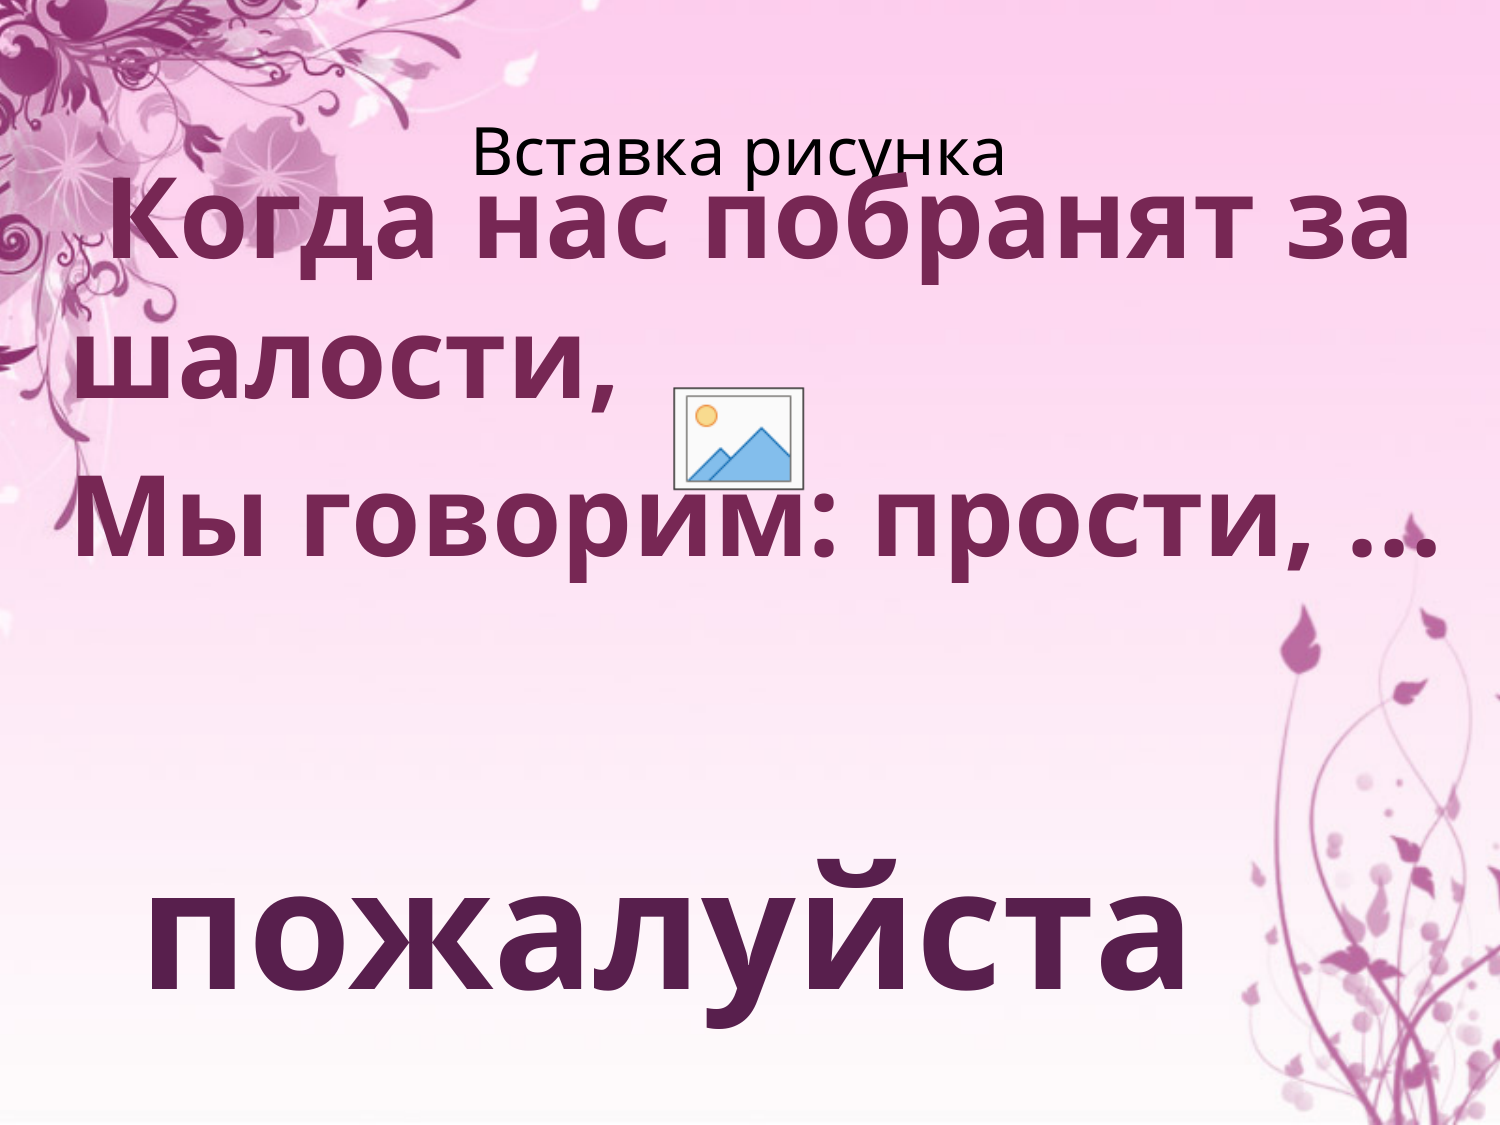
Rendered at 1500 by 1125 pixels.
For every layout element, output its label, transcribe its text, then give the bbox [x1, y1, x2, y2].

picture [0, 0, 1500, 1125]
title пожалуйста [76, 846, 1471, 1034]
list Когда нас побранят за шалости, Мы говорим: прости, … [53, 113, 1459, 787]
